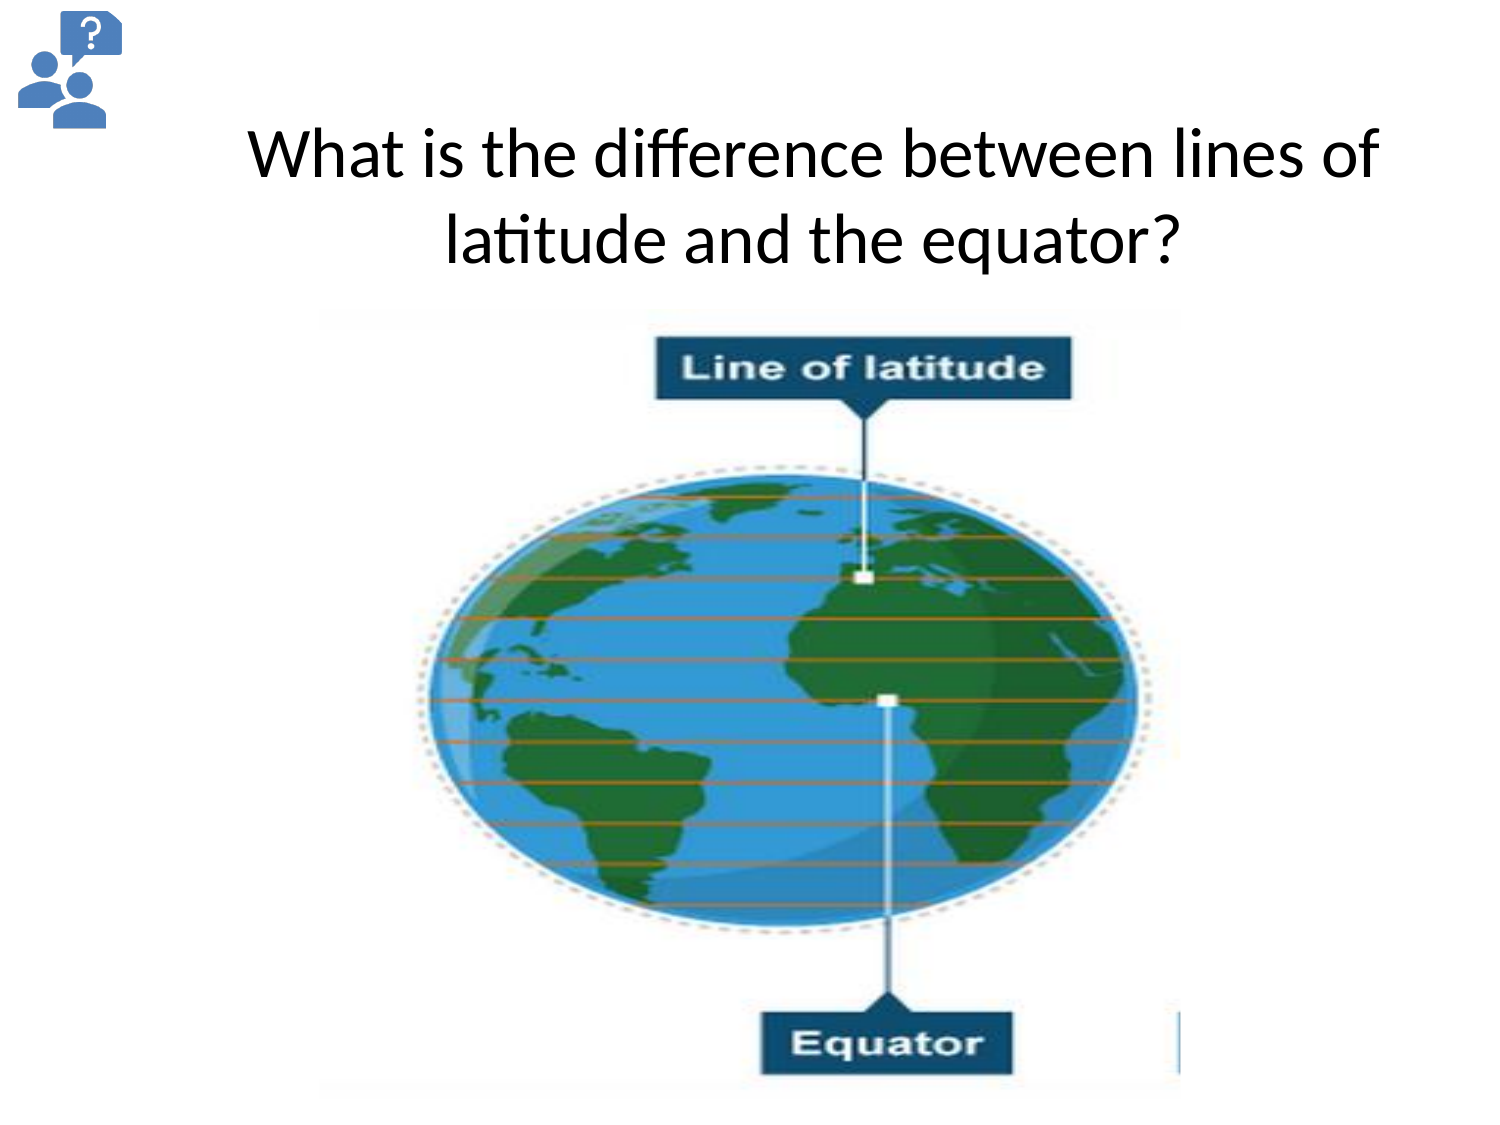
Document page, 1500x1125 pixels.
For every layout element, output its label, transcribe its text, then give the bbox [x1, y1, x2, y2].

title What is the difference between lines of latitude and the equator? [139, 98, 1490, 286]
text_box [0, 0, 140, 140]
picture [319, 309, 1181, 1099]
